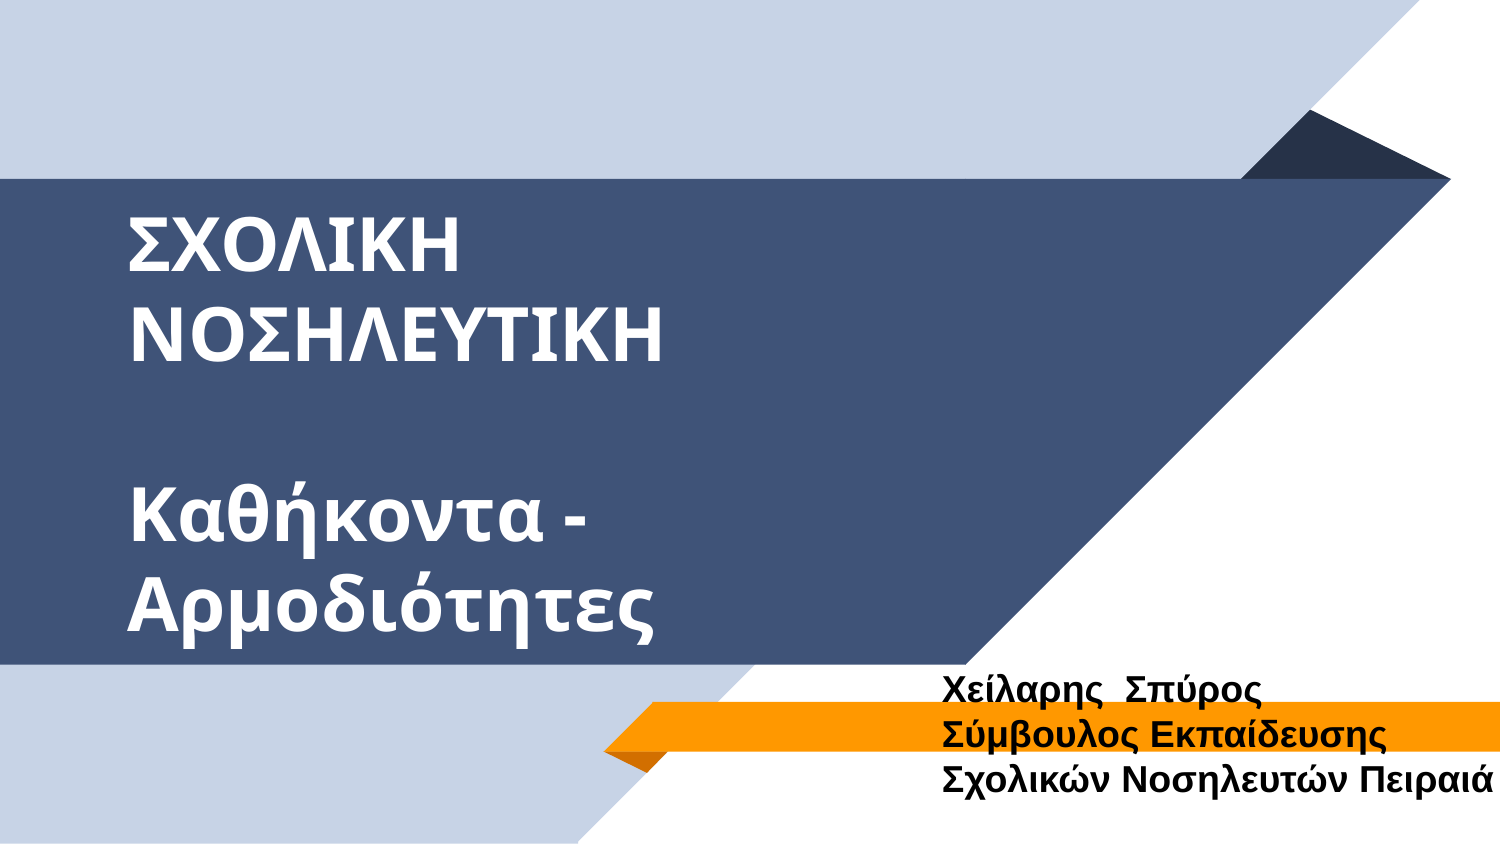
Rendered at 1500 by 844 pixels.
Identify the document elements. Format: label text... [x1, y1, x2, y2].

title ΣΧΟΛΙΚΗ ΝΟΣΗΛΕΥΤΙΚΗ Καθήκοντα - Αρμοδιότητες [112, 178, 993, 665]
text_box Χείλαρης Σπύρος Σύμβουλος Εκπαίδευσης Σχολικών Νοσηλευτών Πειραιά [927, 658, 1500, 844]
